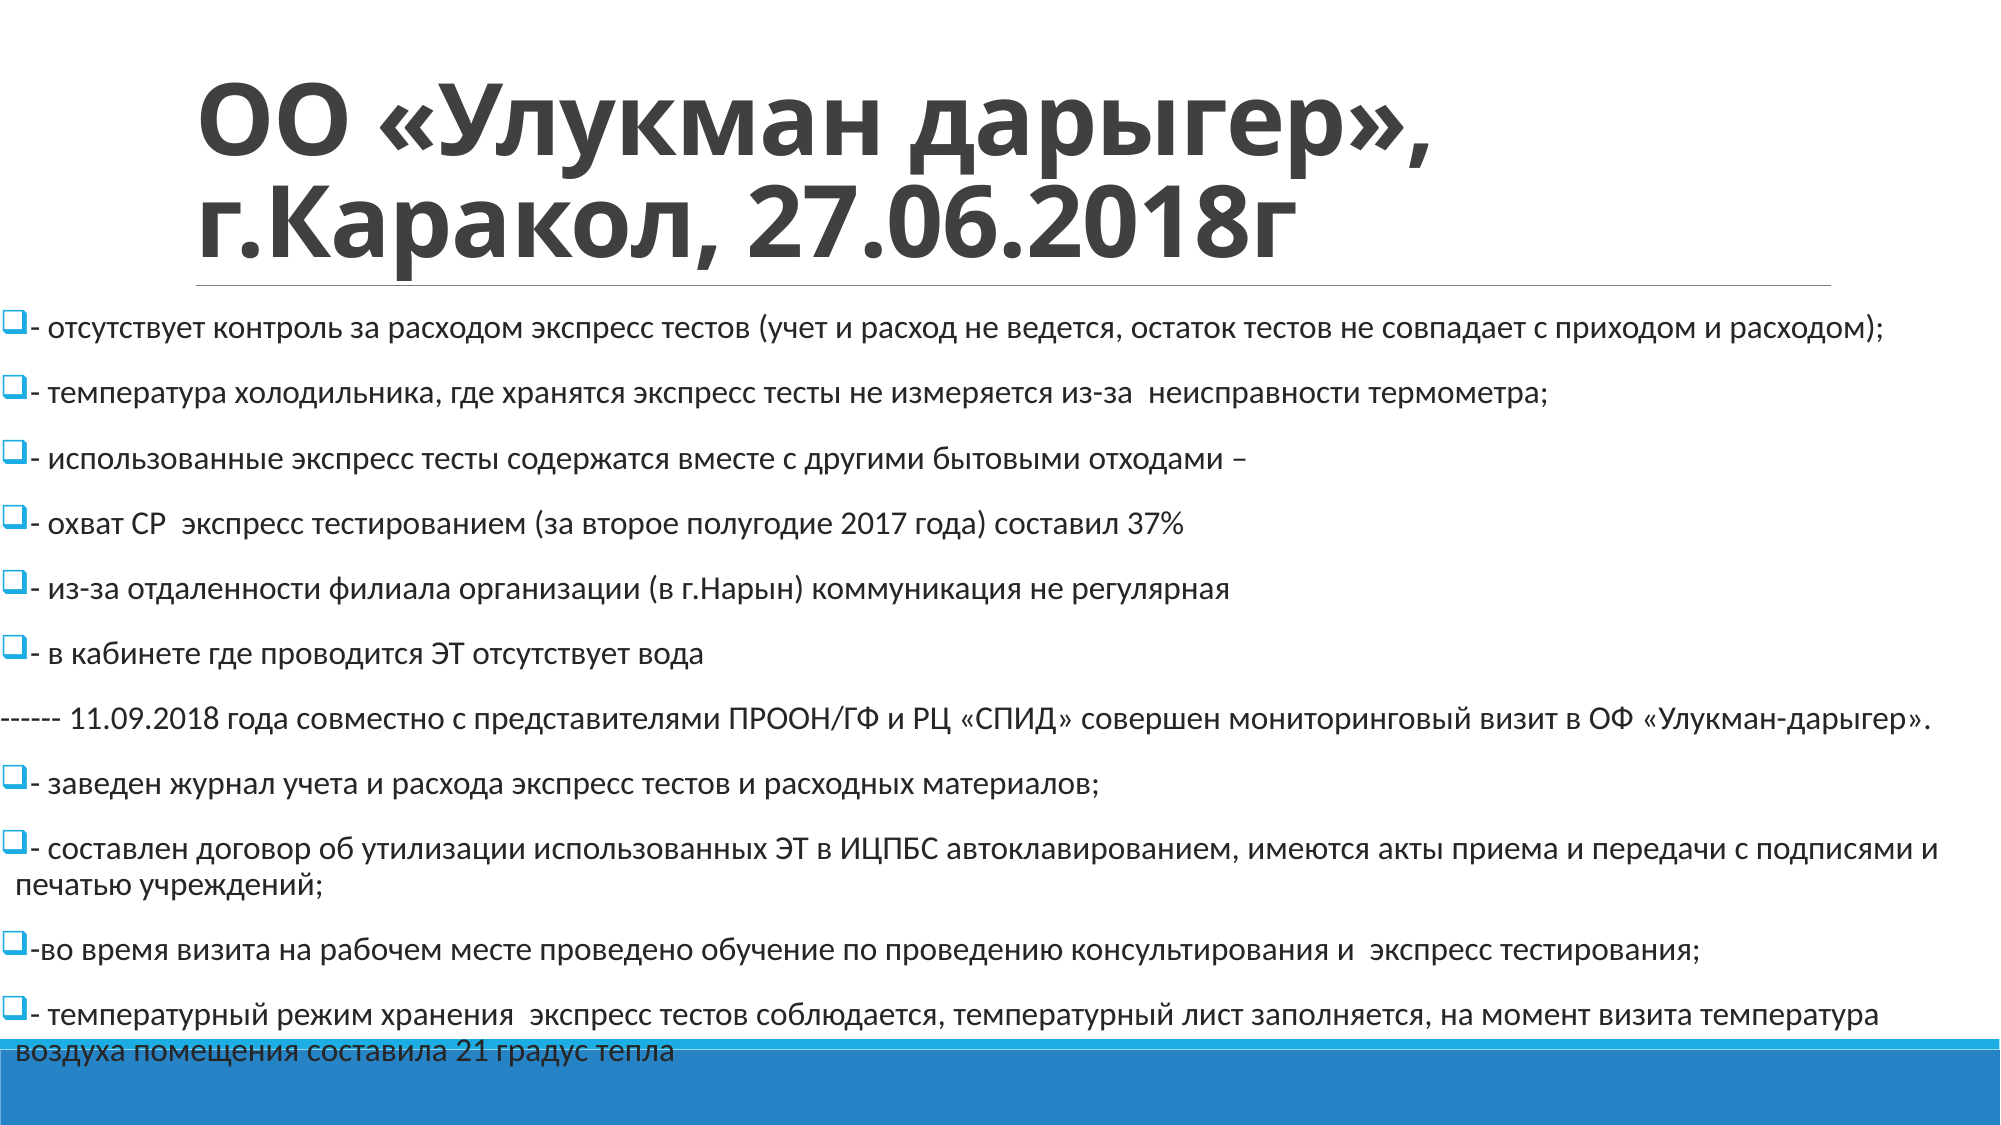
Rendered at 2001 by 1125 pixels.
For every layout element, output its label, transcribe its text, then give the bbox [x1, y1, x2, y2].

title ОО «Улукман дарыгер», г.Каракол, 27.06.2018г [180, 47, 1830, 285]
list - отсутствует контроль за расходом экспресс тестов (учет и расход не ведется, остаток тестов не совпадает с приходом и расходом); - температура холодильника, где хранятся экспресс тесты не измеряется из-за неисправности термометра; - использованные экспресс тесты содержатся вместе с другими бытовыми отходами – - охват СР экспресс тестированием (за второе полугодие 2017 года) составил 37% - из-за отдаленности филиала организации (в г.Нарын) коммуникация не регулярная - в кабинете где проводится ЭТ отсутствует вода ------ 11.09.2018 года совместно с представителями ПРООН/ГФ и РЦ «СПИД» совершен мониторинговый визит в ОФ «Улукман-дарыгер». - заведен журнал учета и расхода экспресс тестов и расходных материалов; - составлен договор об утилизации использованных ЭТ в ИЦПБС автоклавированием, имеются акты приема и передачи с подписями и печатью учреждений; -во время визита на рабочем месте проведено обучение по проведению консультирования и экспресс тестирования; - температурный режим хранения экспресс тестов соблюдается, температурный лист заполняется, на момент визита температура воздуха помещения составила 21 градус тепла [0, 302, 2000, 1026]
